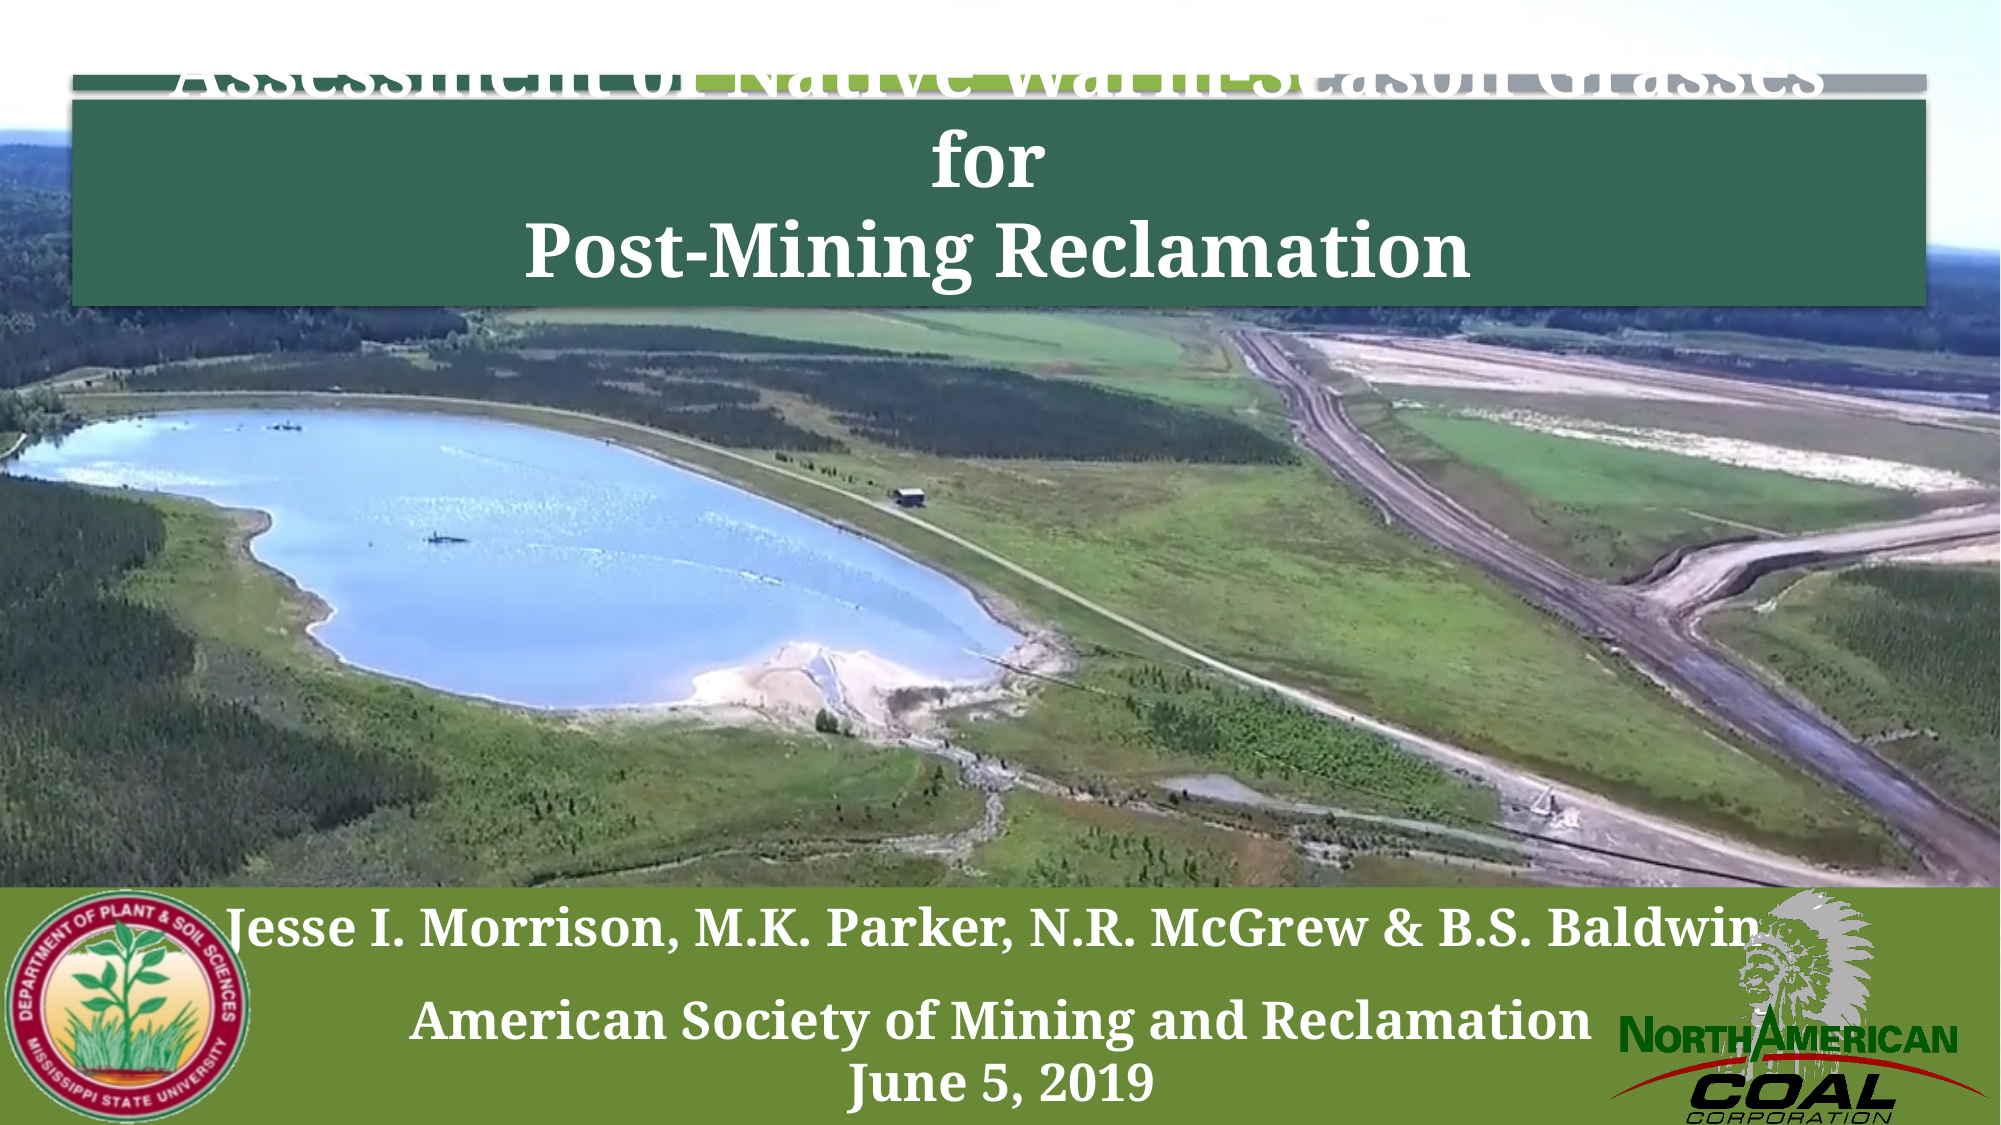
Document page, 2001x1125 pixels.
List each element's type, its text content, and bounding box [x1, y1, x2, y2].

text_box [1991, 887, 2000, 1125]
picture [0, 0, 2001, 1125]
title Assessment of Native Warm-Season Grasses for Post-Mining Reclamation [94, 114, 1904, 300]
picture [1600, 886, 1989, 1125]
picture [1, 886, 255, 1125]
text_box Jesse I. Morrison, M.K. Parker, N.R. McGrew & B.S. Baldwin American Society of Mining and Reclamation June 5, 2019 [257, 887, 1597, 1125]
